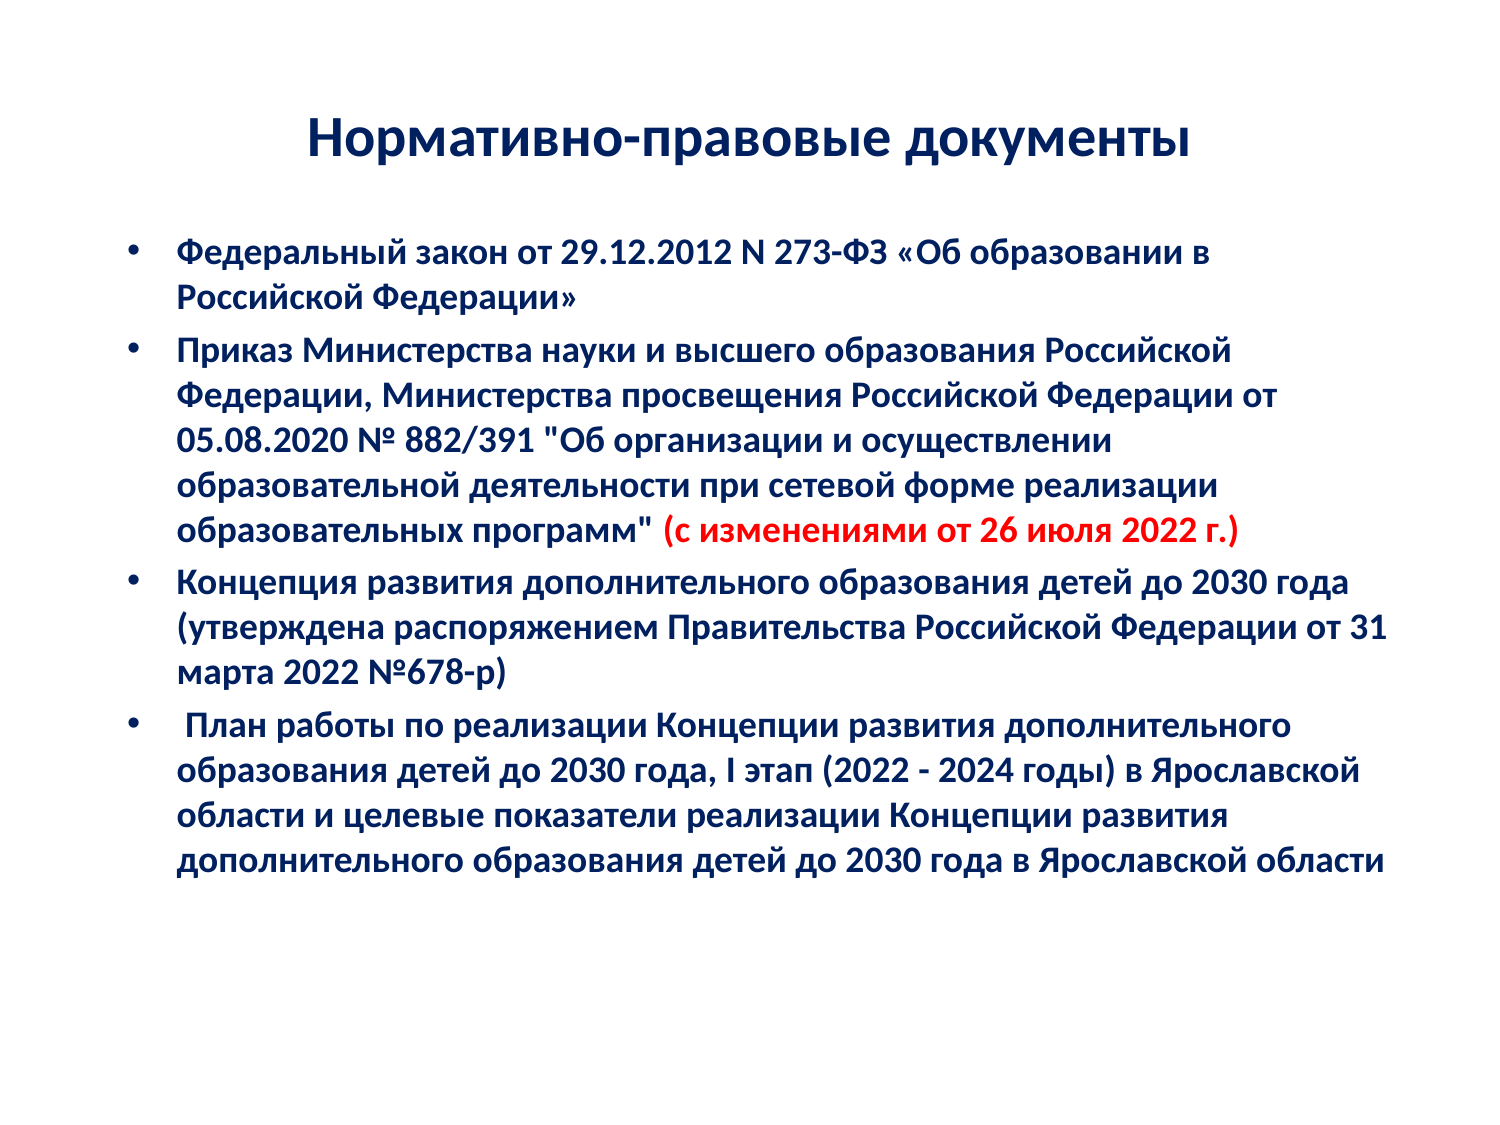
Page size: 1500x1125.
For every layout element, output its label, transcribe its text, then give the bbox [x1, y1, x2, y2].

list Федеральный закон от 29.12.2012 N 273-ФЗ «Об образовании в Российской Федерации» Приказ Министерства науки и высшего образования Российской Федерации, Министерства просвещения Российской Федерации от 05.08.2020 № 882/391 "Об организации и осуществлении образовательной деятельности при сетевой форме реализации образовательных программ" (с изменениями от 26 июля 2022 г.) Концепция развития дополнительного образования детей до 2030 года (утверждена распоряжением Правительства Российской Федерации от 31 марта 2022 №678-р) План работы по реализации Концепции развития дополнительного образования детей до 2030 года, I этап (2022 - 2024 годы) в Ярославской области и целевые показатели реализации Концепции развития дополнительного образования детей до 2030 года в Ярославской области [112, 219, 1406, 934]
title Нормативно-правовые документы [103, 59, 1397, 207]
